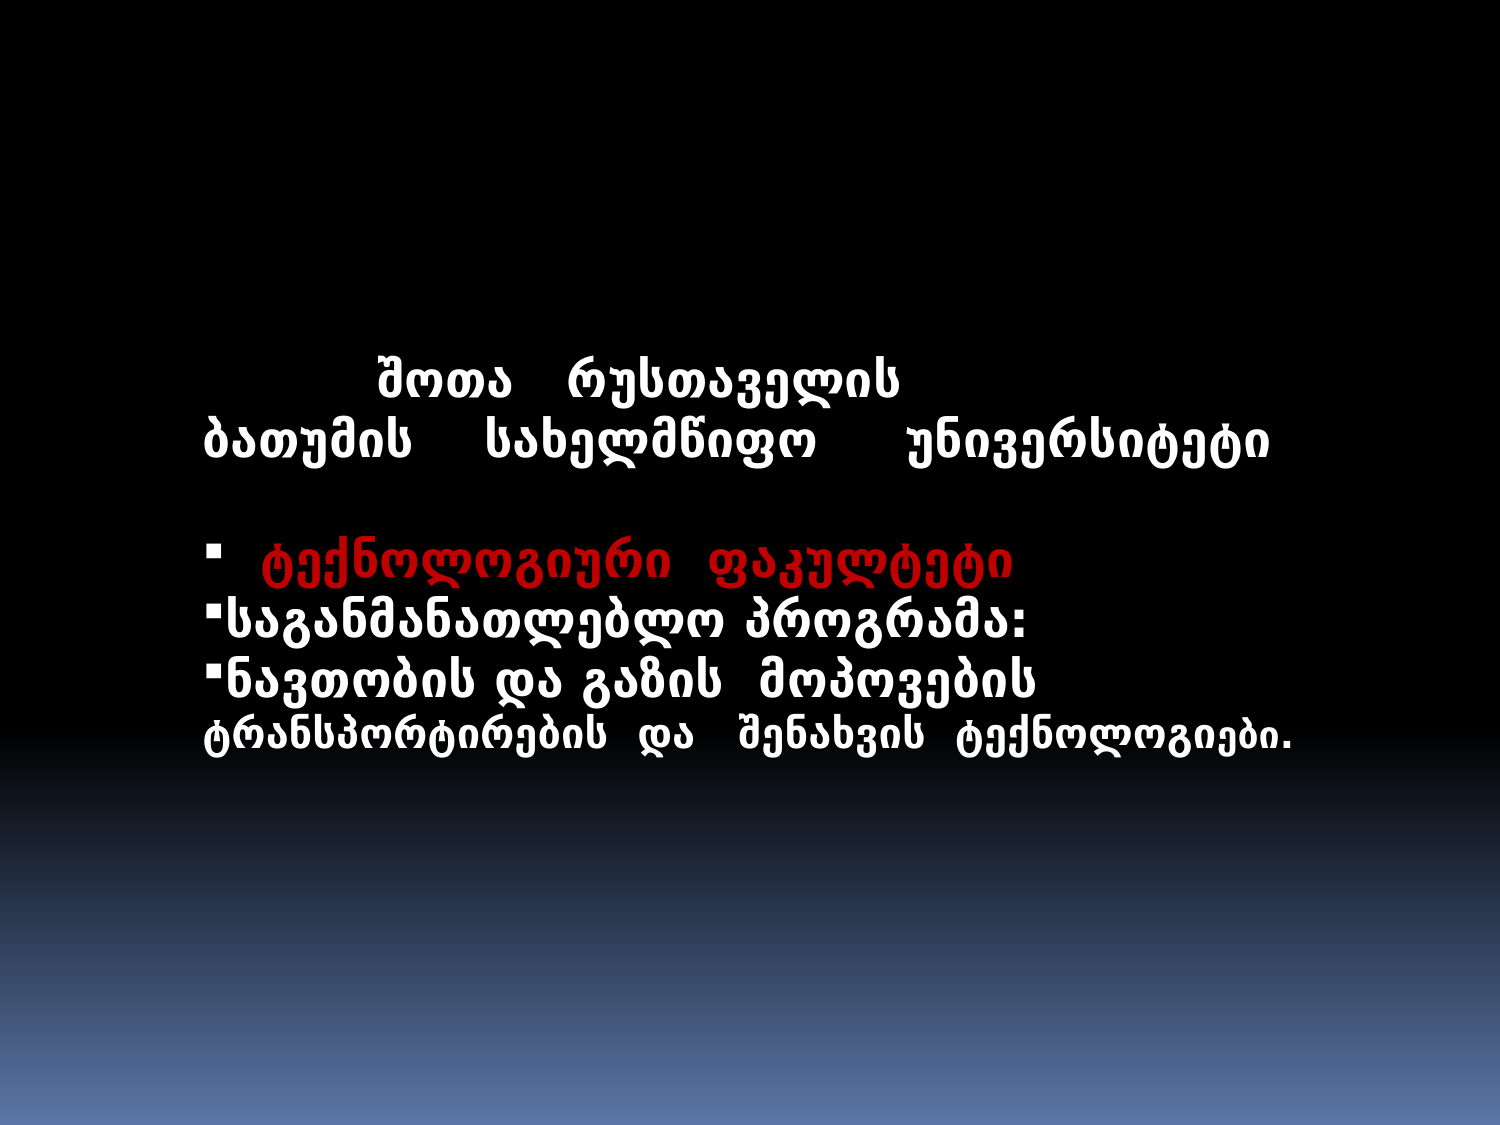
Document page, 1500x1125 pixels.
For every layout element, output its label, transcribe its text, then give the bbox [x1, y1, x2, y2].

text_box შოთა რუსთაველის ბათუმის სახელმწიფო უნივერსიტეტი ტექნოლოგიური ფაკულტეტი საგანმანათლებლო პროგრამა: ნავთობის და გაზის მოპოვების ტრანსპორტირების და შენახვის ტექნოლოგიები. [187, 339, 1313, 765]
